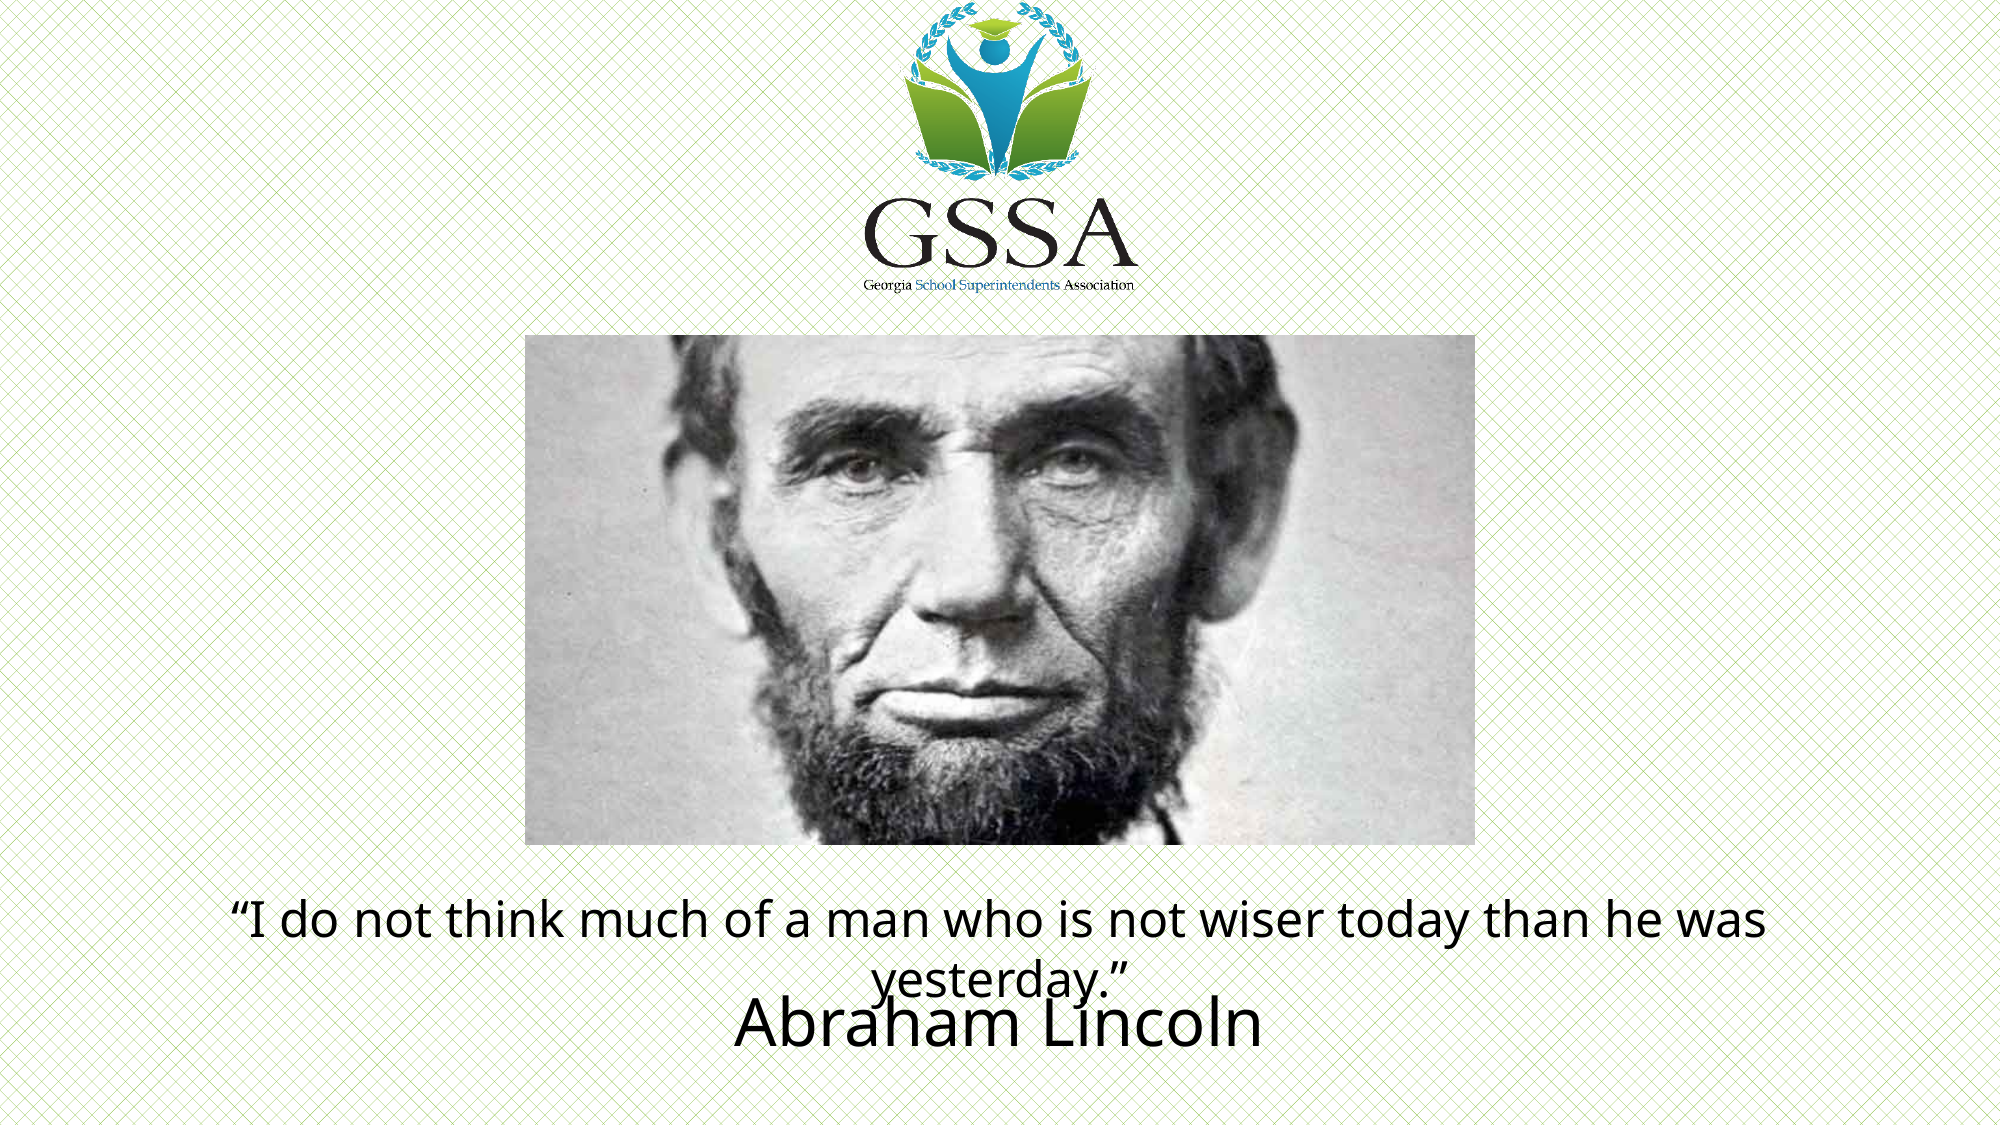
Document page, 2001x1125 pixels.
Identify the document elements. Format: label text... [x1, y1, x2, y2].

picture [849, 0, 1150, 300]
picture [525, 335, 1475, 845]
text_box Abraham Lincoln [636, 972, 1364, 1067]
text_box “I do not think much of a man who is not wiser today than he was yesterday.” [191, 879, 1809, 1015]
